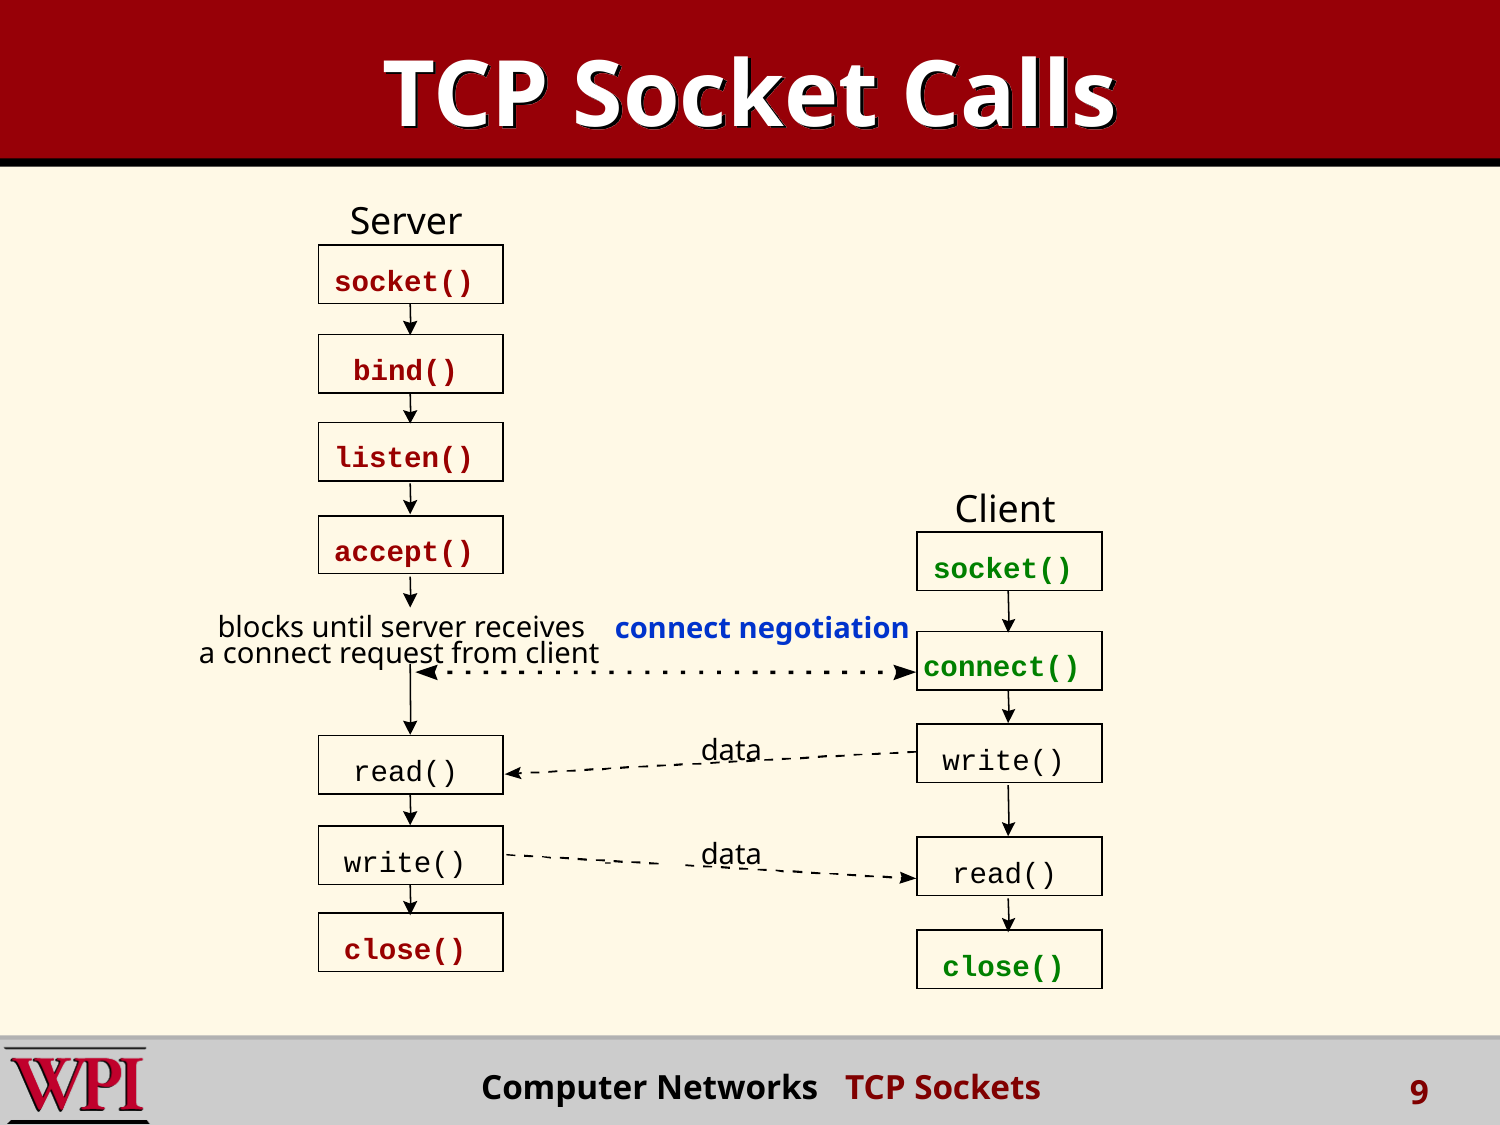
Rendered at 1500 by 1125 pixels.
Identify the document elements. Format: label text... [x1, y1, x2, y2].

picture [0, 1040, 1500, 1125]
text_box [229, 196, 1130, 989]
slide_number 9 [1344, 1063, 1495, 1102]
footer Computer Networks TCP Sockets [210, 1058, 1304, 1107]
title TCP Socket Calls [29, 18, 1471, 150]
picture [0, 0, 1500, 158]
picture [0, 167, 1500, 1035]
